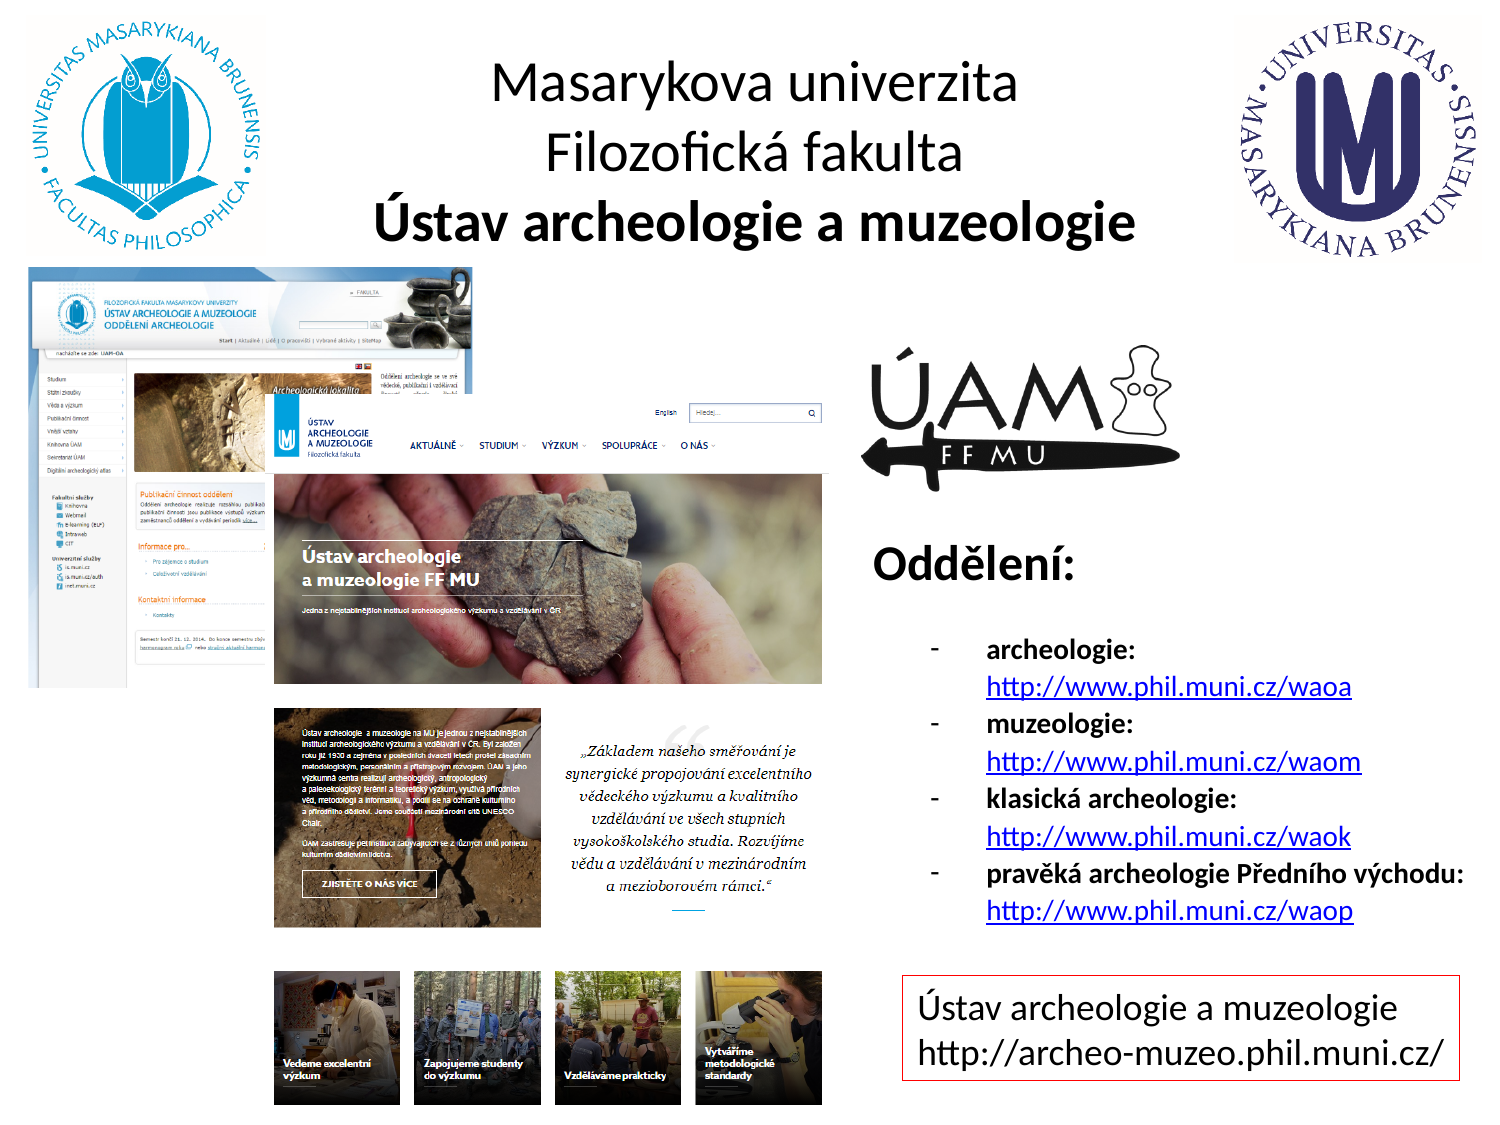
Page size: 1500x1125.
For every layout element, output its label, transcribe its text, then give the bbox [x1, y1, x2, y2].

picture [860, 345, 1182, 494]
title Masarykova univerzita Filozofická fakulta Ústav archeologie a muzeologie [328, 113, 1182, 183]
text_box Ústav archeologie a muzeologie http://archeo-muzeo.phil.muni.cz/ [902, 975, 1460, 1081]
picture [25, 15, 266, 256]
text_box archeologie: http://www.phil.muni.cz/waoa muzeologie: http://www.phil.muni.cz/waom klasická archeologie: http://www.phil.muni.cz/waok pravěká archeologie Předního východu: http://www.phil.muni.cz/waop [915, 620, 1500, 934]
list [1234, 15, 1482, 263]
list Oddělení: [858, 493, 1296, 599]
picture [28, 266, 829, 1115]
